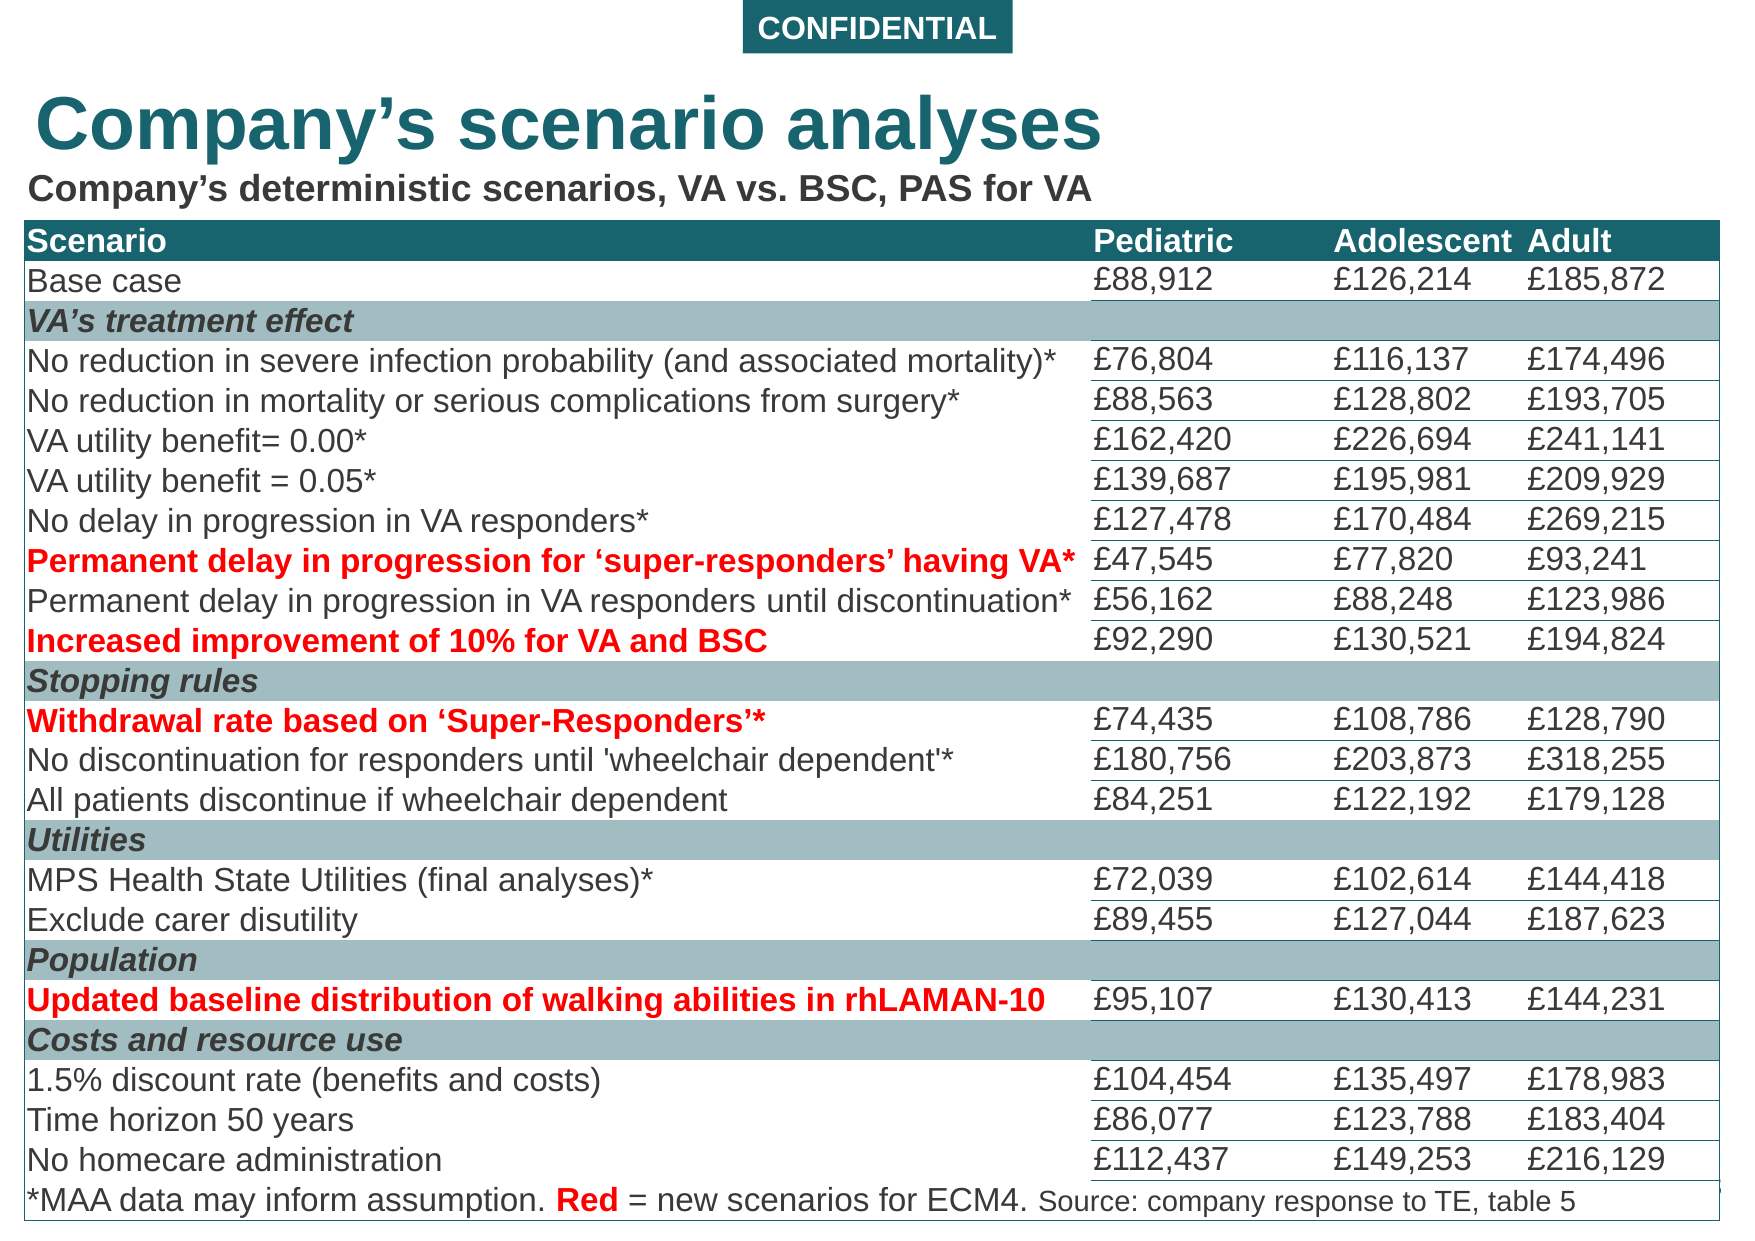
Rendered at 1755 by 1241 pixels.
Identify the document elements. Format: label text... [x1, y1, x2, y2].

table_cell £170,484 [1331, 501, 1525, 540]
table_cell £128,790 [1525, 701, 1719, 740]
table_cell £130,413 [1331, 981, 1525, 1020]
table_cell £102,614 [1331, 860, 1525, 900]
table_cell £77,820 [1331, 541, 1525, 580]
table_cell £76,804 [1091, 341, 1331, 380]
table_cell £74,435 [1091, 701, 1331, 740]
table_cell *MAA data may inform assumption. Red = new scenarios for ECM4. Source: company response to TE, table 5 [25, 1180, 1719, 1220]
table_cell £128,802 [1331, 381, 1525, 420]
table_cell £226,694 [1331, 421, 1525, 460]
table_cell 1.5% discount rate (benefits and costs) [25, 1060, 1091, 1100]
table_cell £84,251 [1091, 781, 1331, 820]
title Company’s scenario analyses [35, 77, 1725, 203]
table_cell £209,929 [1525, 461, 1719, 500]
table_cell £123,788 [1331, 1101, 1525, 1140]
table_cell Costs and resource use [25, 1020, 1719, 1060]
table_cell £183,404 [1525, 1101, 1719, 1140]
table_cell £86,077 [1091, 1101, 1331, 1140]
table_cell £127,044 [1331, 901, 1525, 940]
table_cell £123,986 [1525, 581, 1719, 620]
table_cell £180,756 [1091, 741, 1331, 780]
table_cell Time horizon 50 years [25, 1100, 1091, 1140]
table_cell £144,418 [1525, 860, 1719, 900]
table_cell Withdrawal rate based on ‘Super-Responders’* [25, 701, 1091, 740]
table_cell £88,563 [1091, 381, 1331, 420]
table_cell Permanent delay in progression for ‘super-responders’ having VA* [25, 541, 1091, 581]
table_cell Population [25, 940, 1719, 980]
table_cell £193,705 [1525, 381, 1719, 420]
table_cell £130,521 [1331, 621, 1525, 661]
table_cell £89,455 [1091, 901, 1331, 940]
table_cell £194,824 [1525, 621, 1719, 661]
table_cell £179,128 [1525, 781, 1719, 820]
table_cell All patients discontinue if wheelchair dependent [25, 780, 1091, 820]
table_cell £318,255 [1525, 741, 1719, 780]
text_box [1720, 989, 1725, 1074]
table_cell £144,231 [1525, 981, 1719, 1020]
table_cell No homecare administration [25, 1140, 1091, 1180]
table_cell Stopping rules [25, 661, 1719, 701]
table_cell £149,253 [1331, 1141, 1525, 1180]
table_cell Base case [25, 261, 1091, 301]
table_cell £88,248 [1331, 581, 1525, 620]
table_cell No reduction in mortality or serious complications from surgery* [25, 381, 1091, 421]
table_cell £116,137 [1331, 341, 1525, 380]
table_cell £72,039 [1091, 860, 1331, 900]
table_cell £93,241 [1525, 541, 1719, 580]
table_cell £92,290 [1091, 621, 1331, 661]
table_cell VA’s treatment effect [25, 301, 1719, 341]
table_cell £187,623 [1525, 901, 1719, 940]
table_cell VA utility benefit= 0.00* [25, 421, 1091, 461]
table_header Scenario [25, 221, 1091, 261]
table_cell £195,981 [1331, 461, 1525, 500]
table_cell MPS Health State Utilities (final analyses)* [25, 860, 1091, 900]
table_cell £104,454 [1091, 1061, 1331, 1100]
table_cell No delay in progression in VA responders* [25, 501, 1091, 541]
table_cell £108,786 [1331, 701, 1525, 740]
table_cell Increased improvement of 10% for VA and BSC [25, 621, 1091, 661]
table_cell £47,545 [1091, 541, 1331, 580]
table_header Adult [1525, 221, 1719, 260]
table_cell Exclude carer disutility [25, 900, 1091, 940]
table_cell Utilities [25, 820, 1719, 860]
table_cell £88,912 [1091, 261, 1331, 300]
table_cell £95,107 [1091, 981, 1331, 1020]
table_cell £178,983 [1525, 1061, 1719, 1100]
list Company’s deterministic scenarios, VA vs. BSC, PAS for VA [26, 163, 1626, 220]
table_cell £241,141 [1525, 421, 1719, 460]
table_cell £56,162 [1091, 581, 1331, 620]
table_cell £112,437 [1091, 1141, 1331, 1180]
table_cell £135,497 [1331, 1061, 1525, 1100]
table_cell £122,192 [1331, 781, 1525, 820]
table_cell VA utility benefit = 0.05* [25, 461, 1091, 501]
table_cell £203,873 [1331, 741, 1525, 780]
table_cell £126,214 [1331, 261, 1525, 300]
table_cell Updated baseline distribution of walking abilities in rhLAMAN-10 [25, 980, 1091, 1020]
table_header Adolescent [1331, 221, 1525, 260]
table_cell £162,420 [1091, 421, 1331, 460]
table_cell £174,496 [1525, 341, 1719, 380]
table_cell No reduction in severe infection probability (and associated mortality)* [25, 341, 1091, 381]
table_cell No discontinuation for responders until 'wheelchair dependent'* [25, 740, 1091, 780]
table_cell £185,872 [1525, 261, 1719, 300]
table_cell £216,129 [1525, 1141, 1719, 1180]
table_cell £127,478 [1091, 501, 1331, 540]
table_header Pediatric [1091, 221, 1331, 260]
table_cell Permanent delay in progression in VA responders until discontinuation* [25, 581, 1091, 621]
table_cell £139,687 [1091, 461, 1331, 500]
table_cell £269,215 [1525, 501, 1719, 540]
